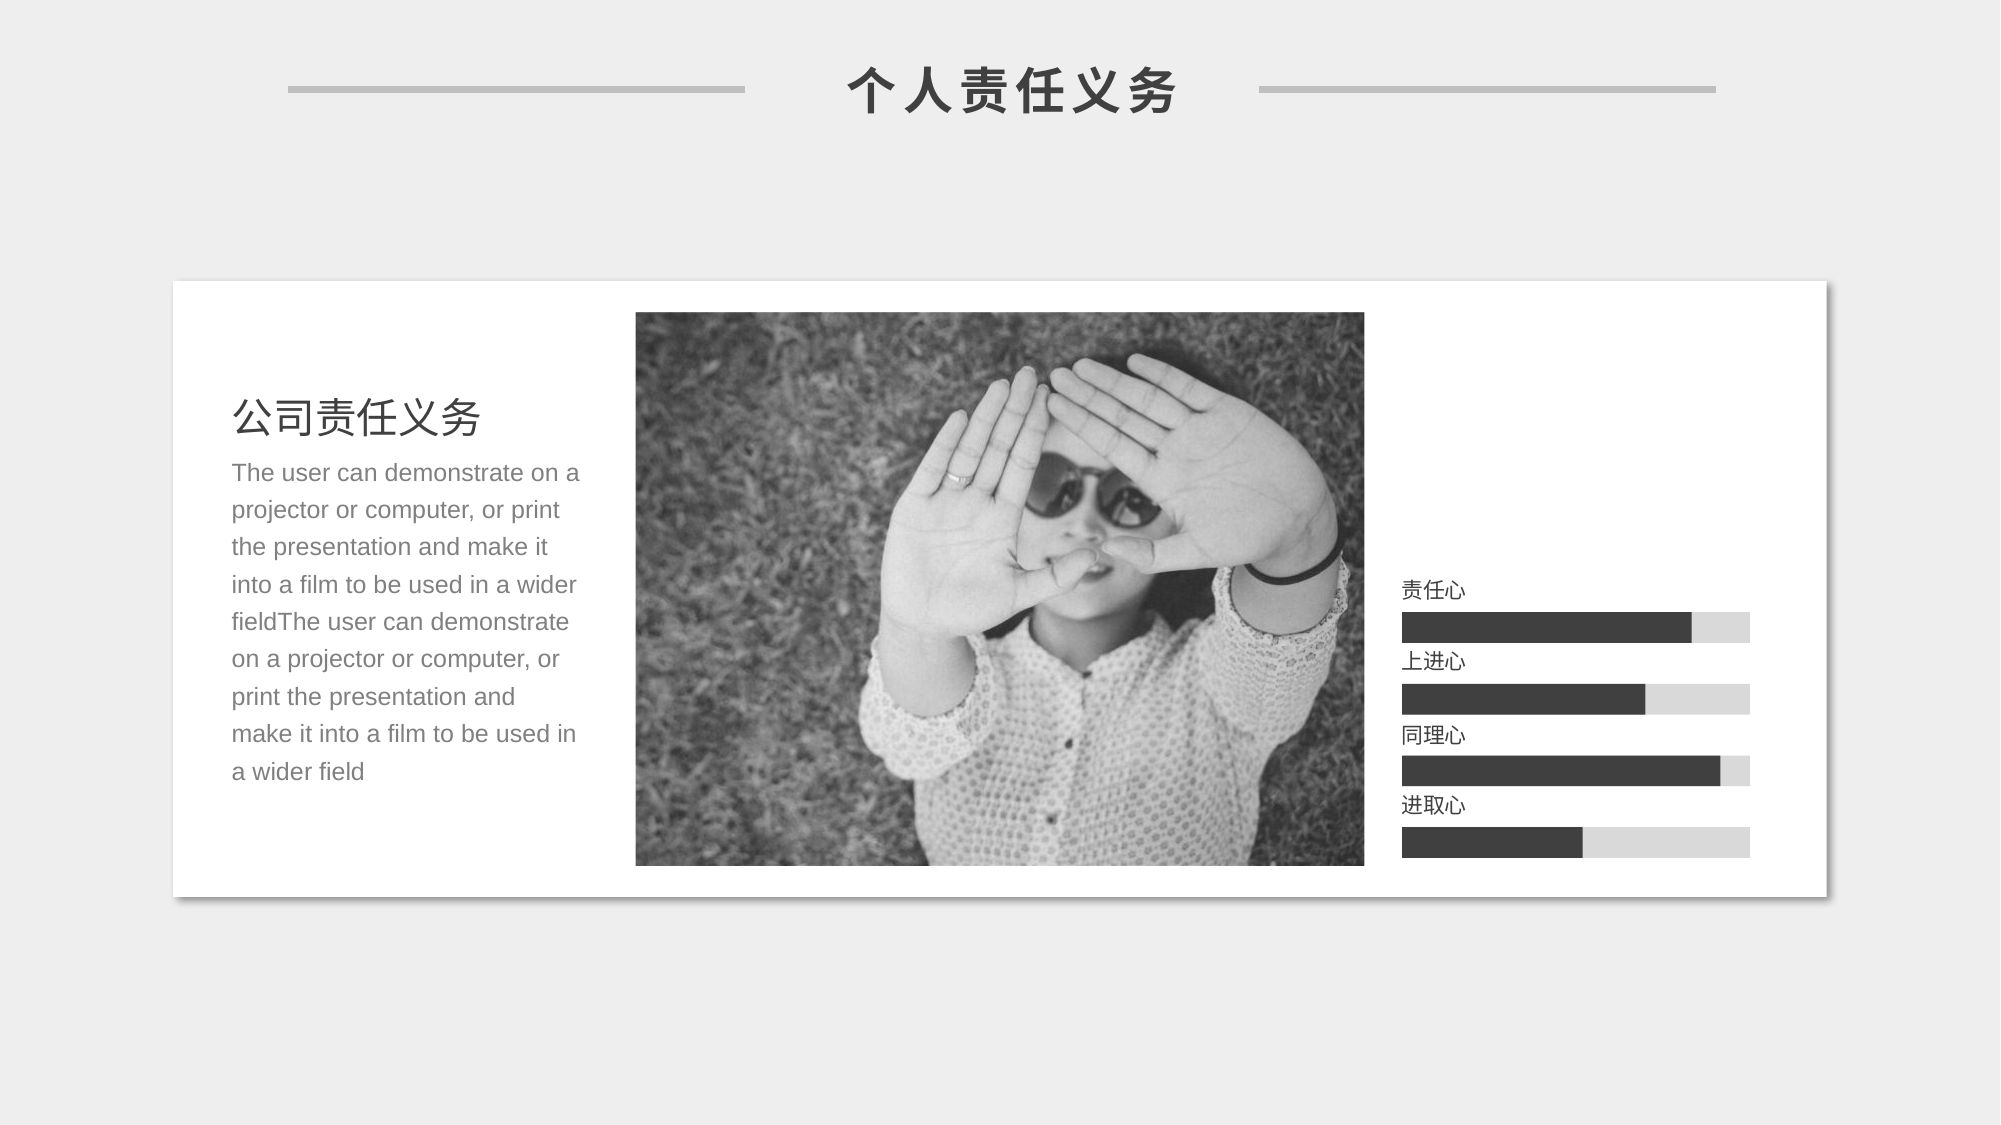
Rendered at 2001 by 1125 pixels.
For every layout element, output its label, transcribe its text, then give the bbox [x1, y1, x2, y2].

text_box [216, 384, 618, 797]
picture [635, 312, 1365, 866]
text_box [1386, 569, 1788, 858]
text_box 个人责任义务 [752, 51, 1273, 127]
text_box [172, 280, 1828, 898]
